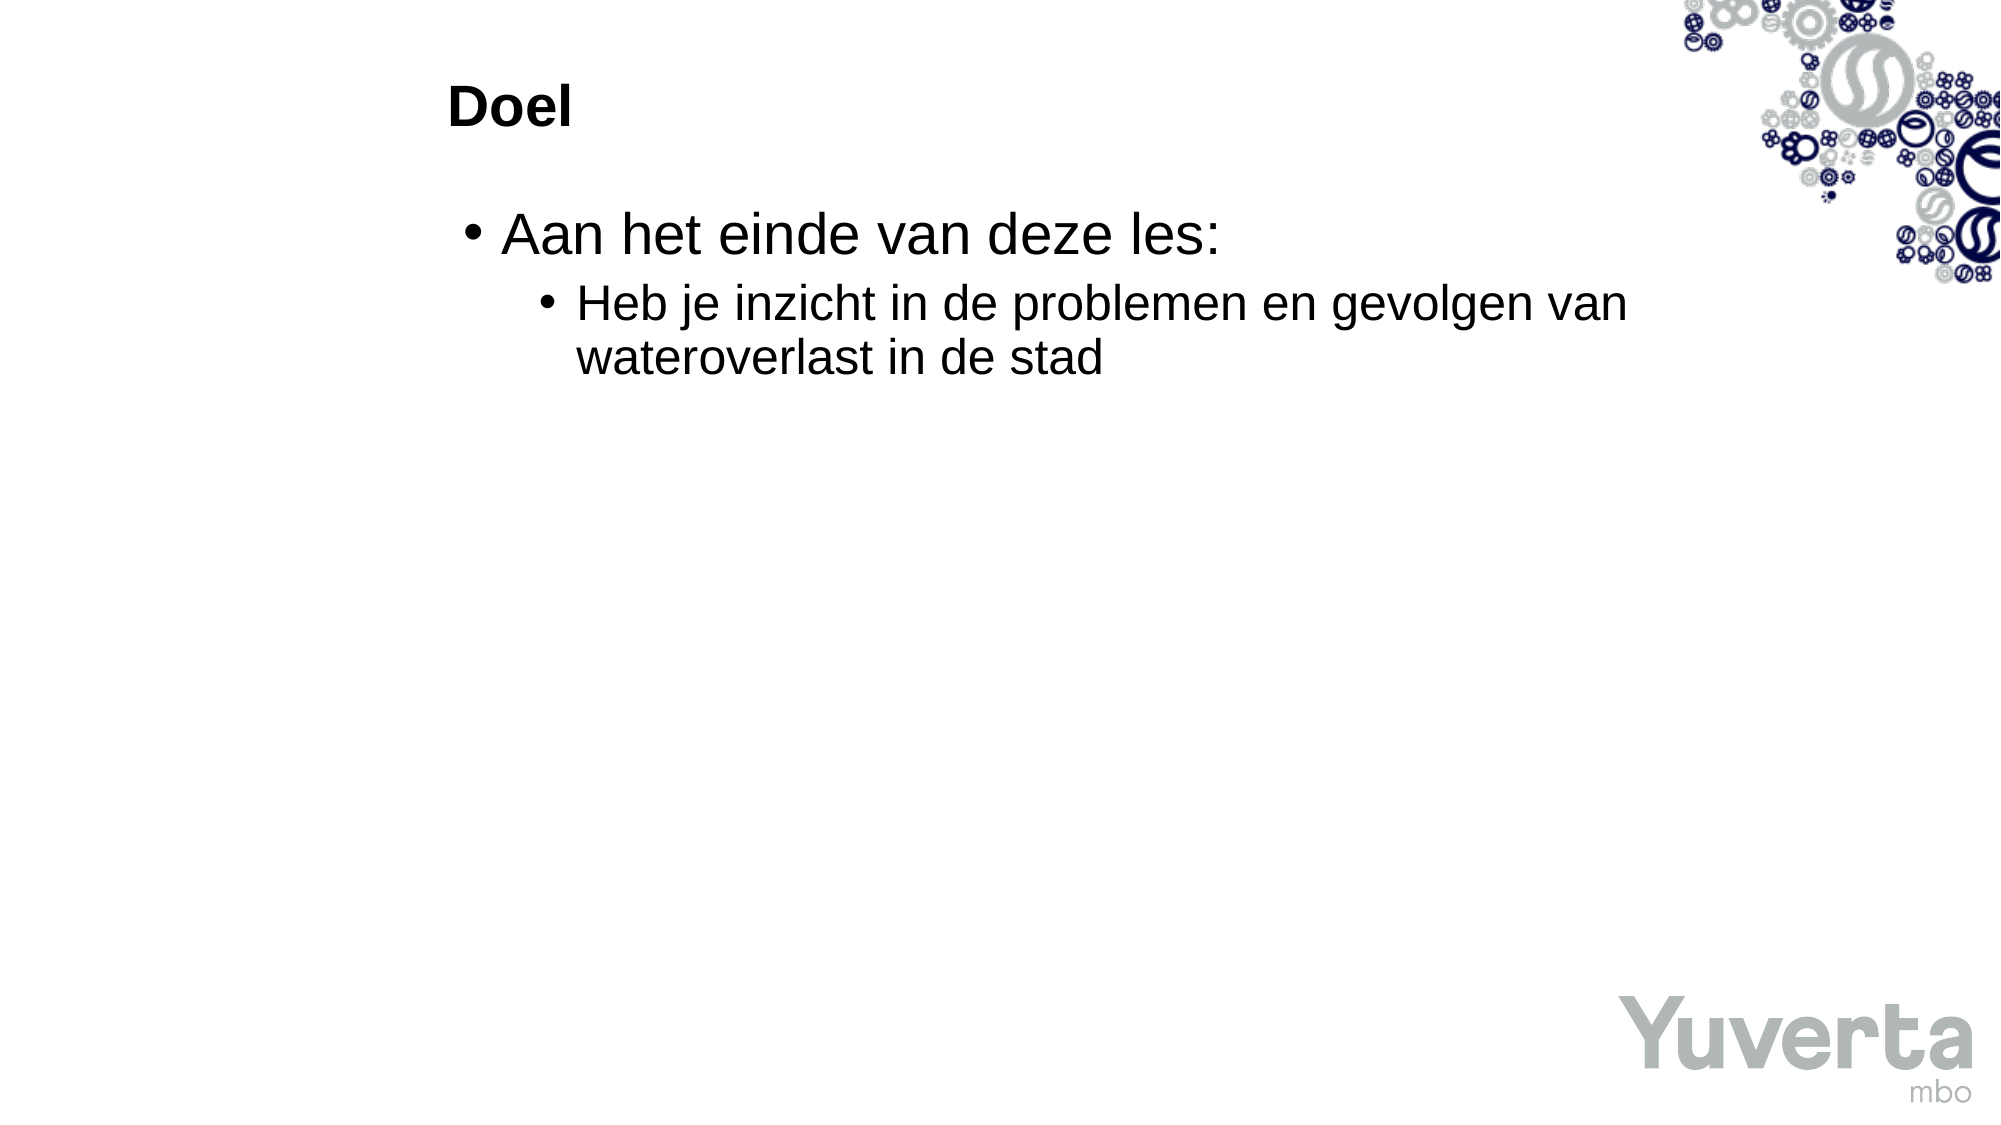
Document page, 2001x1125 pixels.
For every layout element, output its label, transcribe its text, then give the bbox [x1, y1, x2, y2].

title Doel [432, 54, 1887, 161]
list Aan het einde van deze les: Heb je inzicht in de problemen en gevolgen van wateroverlast in de stad [448, 196, 1900, 1005]
picture [0, 0, 2000, 1125]
